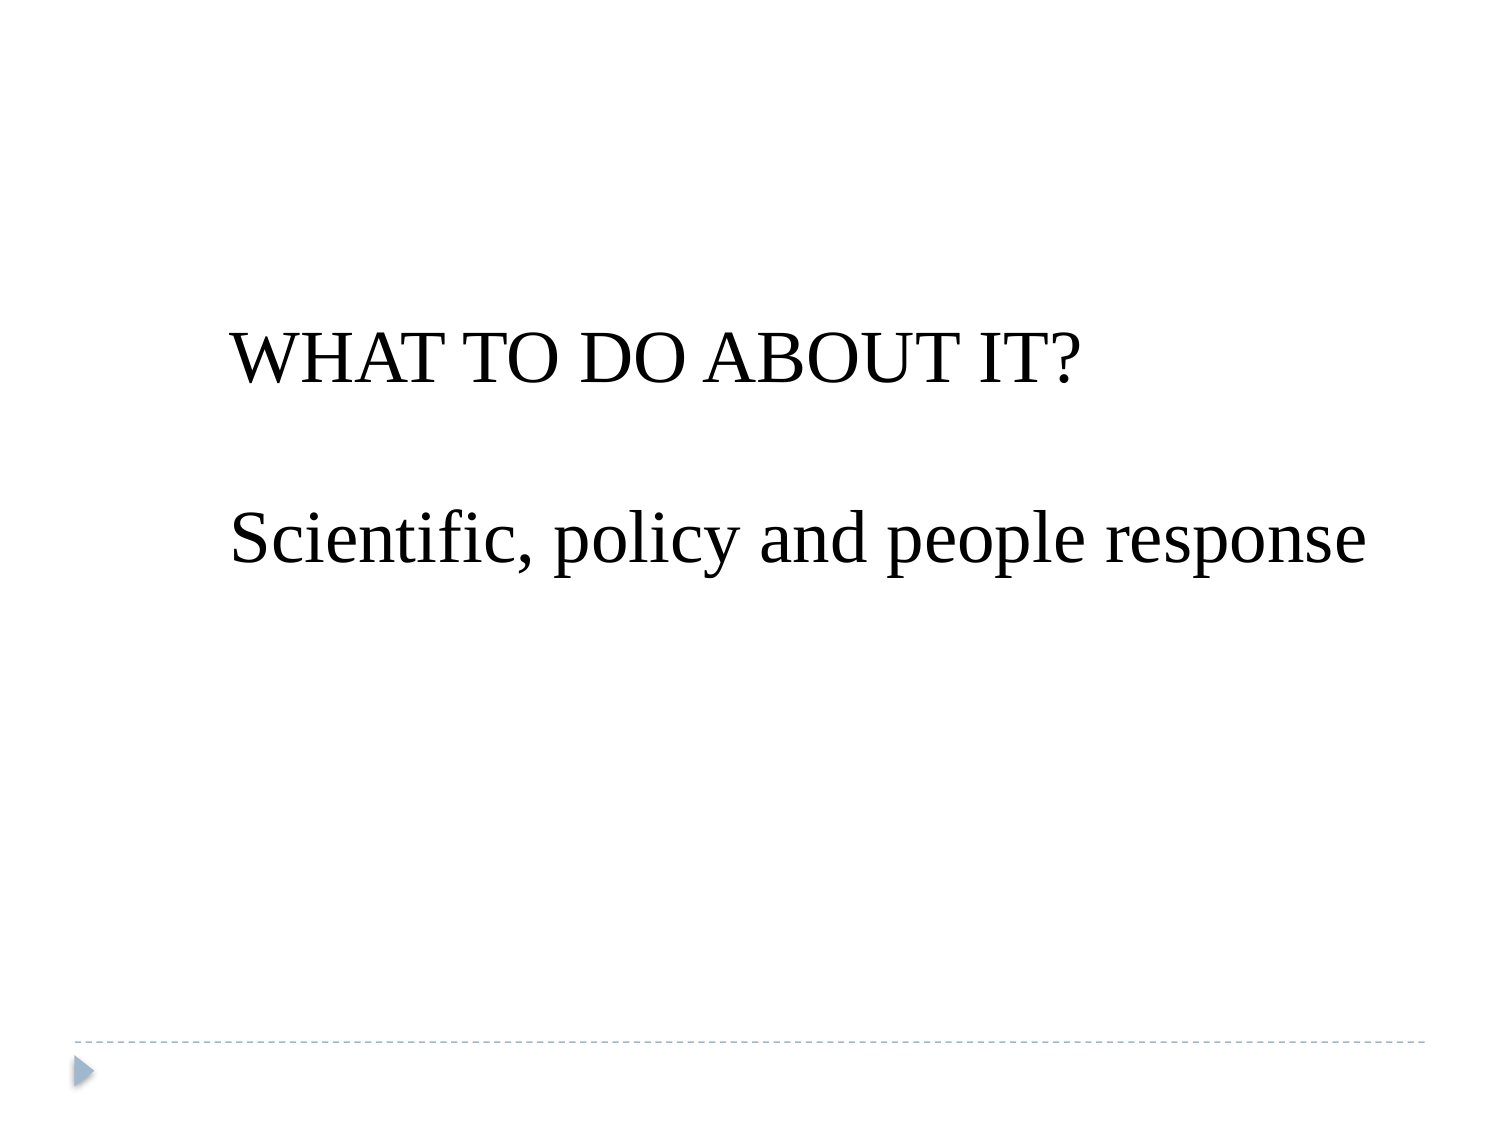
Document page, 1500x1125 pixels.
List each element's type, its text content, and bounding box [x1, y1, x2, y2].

text_box WHAT TO DO ABOUT IT? Scientific, policy and people response [214, 299, 1384, 585]
